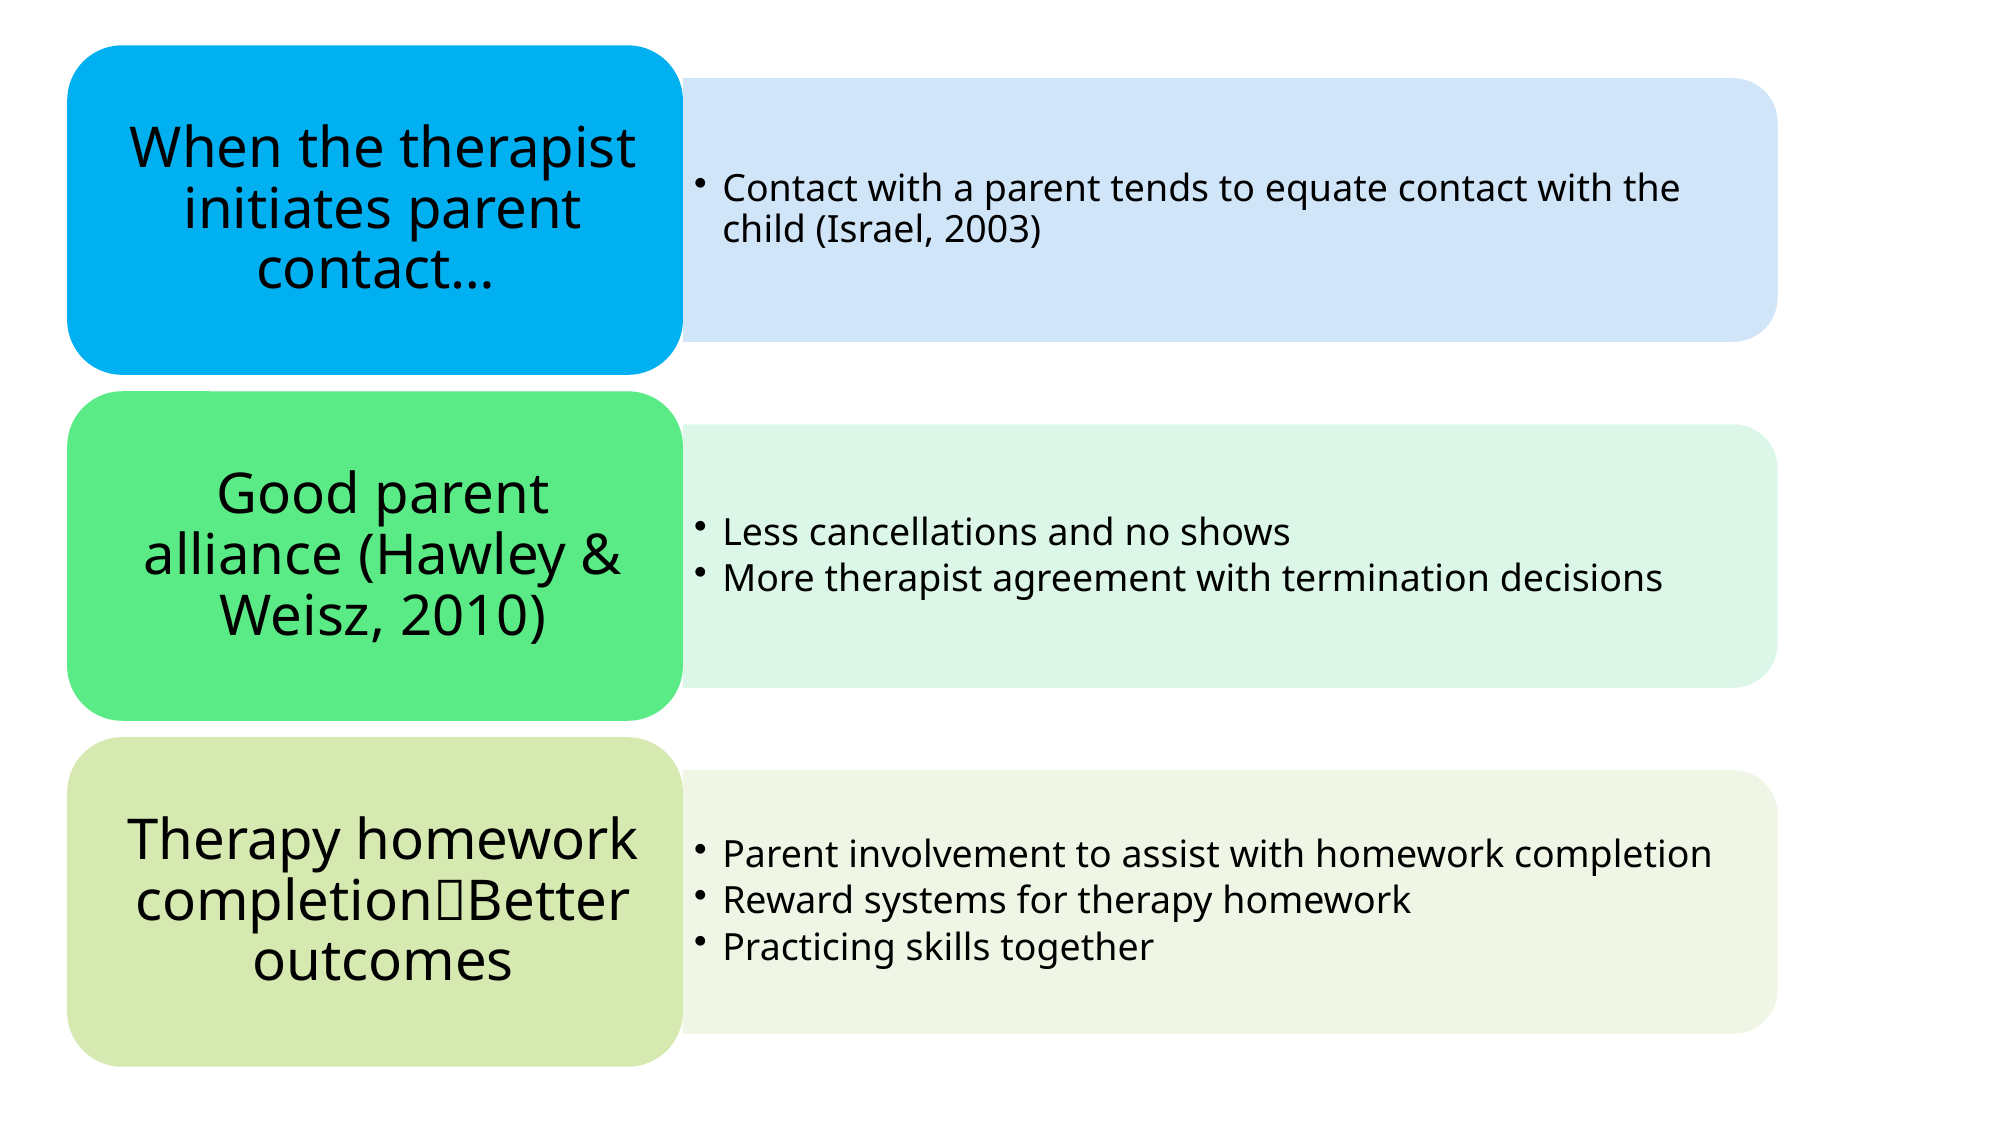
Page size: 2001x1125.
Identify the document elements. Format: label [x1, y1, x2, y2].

text_box [66, 44, 1778, 1068]
